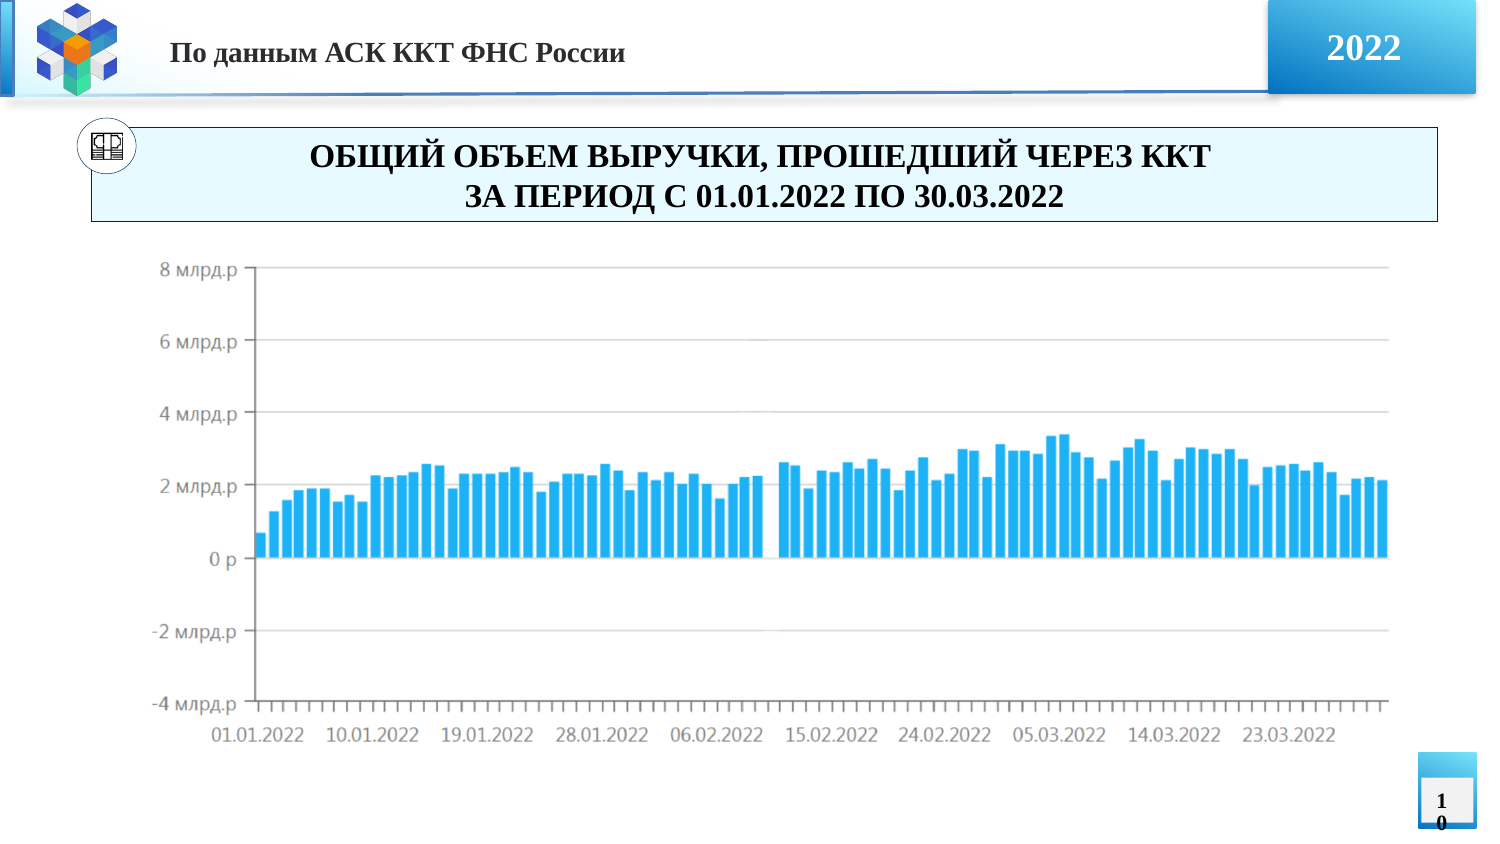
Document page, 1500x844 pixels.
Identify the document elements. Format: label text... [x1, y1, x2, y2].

text_box [15, 0, 584, 89]
picture [91, 130, 124, 162]
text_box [122, 91, 1281, 96]
text_box [1268, 0, 1476, 94]
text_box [5, 91, 31, 96]
text_box ОБЩИЙ ОБЪЕМ ВЫРУЧКИ, ПРОШЕДШИЙ ЧЕРЕЗ ККТ ЗА ПЕРИОД С 01.01.2022 ПО 30.03.2022 [91, 127, 1438, 222]
text_box [1416, 750, 1478, 830]
text_box 2022 [1311, 16, 1417, 76]
text_box [74, 115, 139, 176]
picture [36, 3, 118, 97]
slide_number 10 [1421, 777, 1474, 823]
text_box По данным АСК ККТ ФНС России [169, 3, 1202, 89]
text_box [0, 0, 15, 98]
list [137, 243, 1392, 753]
